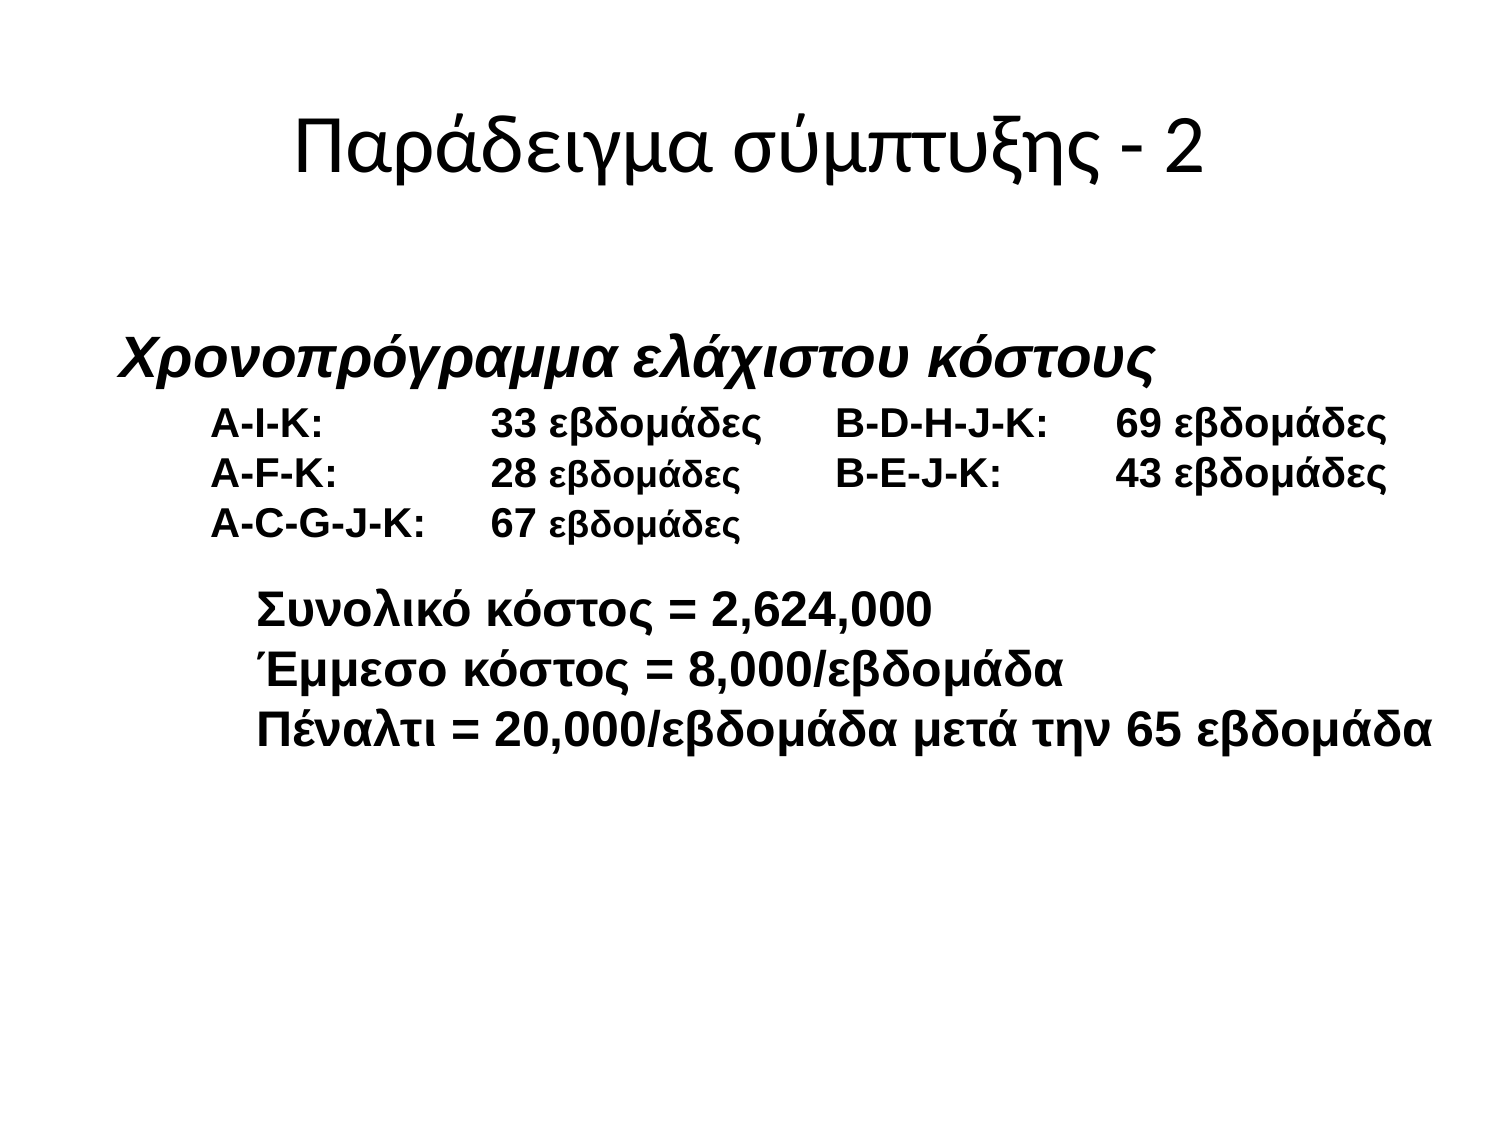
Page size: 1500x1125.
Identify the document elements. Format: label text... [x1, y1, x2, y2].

text_box Συνολικό κόστος = 2,624,000 Έμμεσο κόστος = 8,000/εβδομάδα Πέναλτι = 20,000/εβδομάδα μετά την 65 εβδομάδα [241, 568, 1449, 764]
text_box Χρονοπρόγραμμα ελάχιστου κόστους [104, 312, 1173, 397]
text_box A-I-K: 33 εβδομάδες B-D-H-J-K: 69 εβδομάδες A-F-K: 28 εβδομάδες B-E-J-K: 43 εβδομάδες A-C-G-J-K: 67 εβδομάδες [195, 388, 1403, 554]
title Παράδειγμα σύμπτυξης - 2 [75, 45, 1425, 233]
